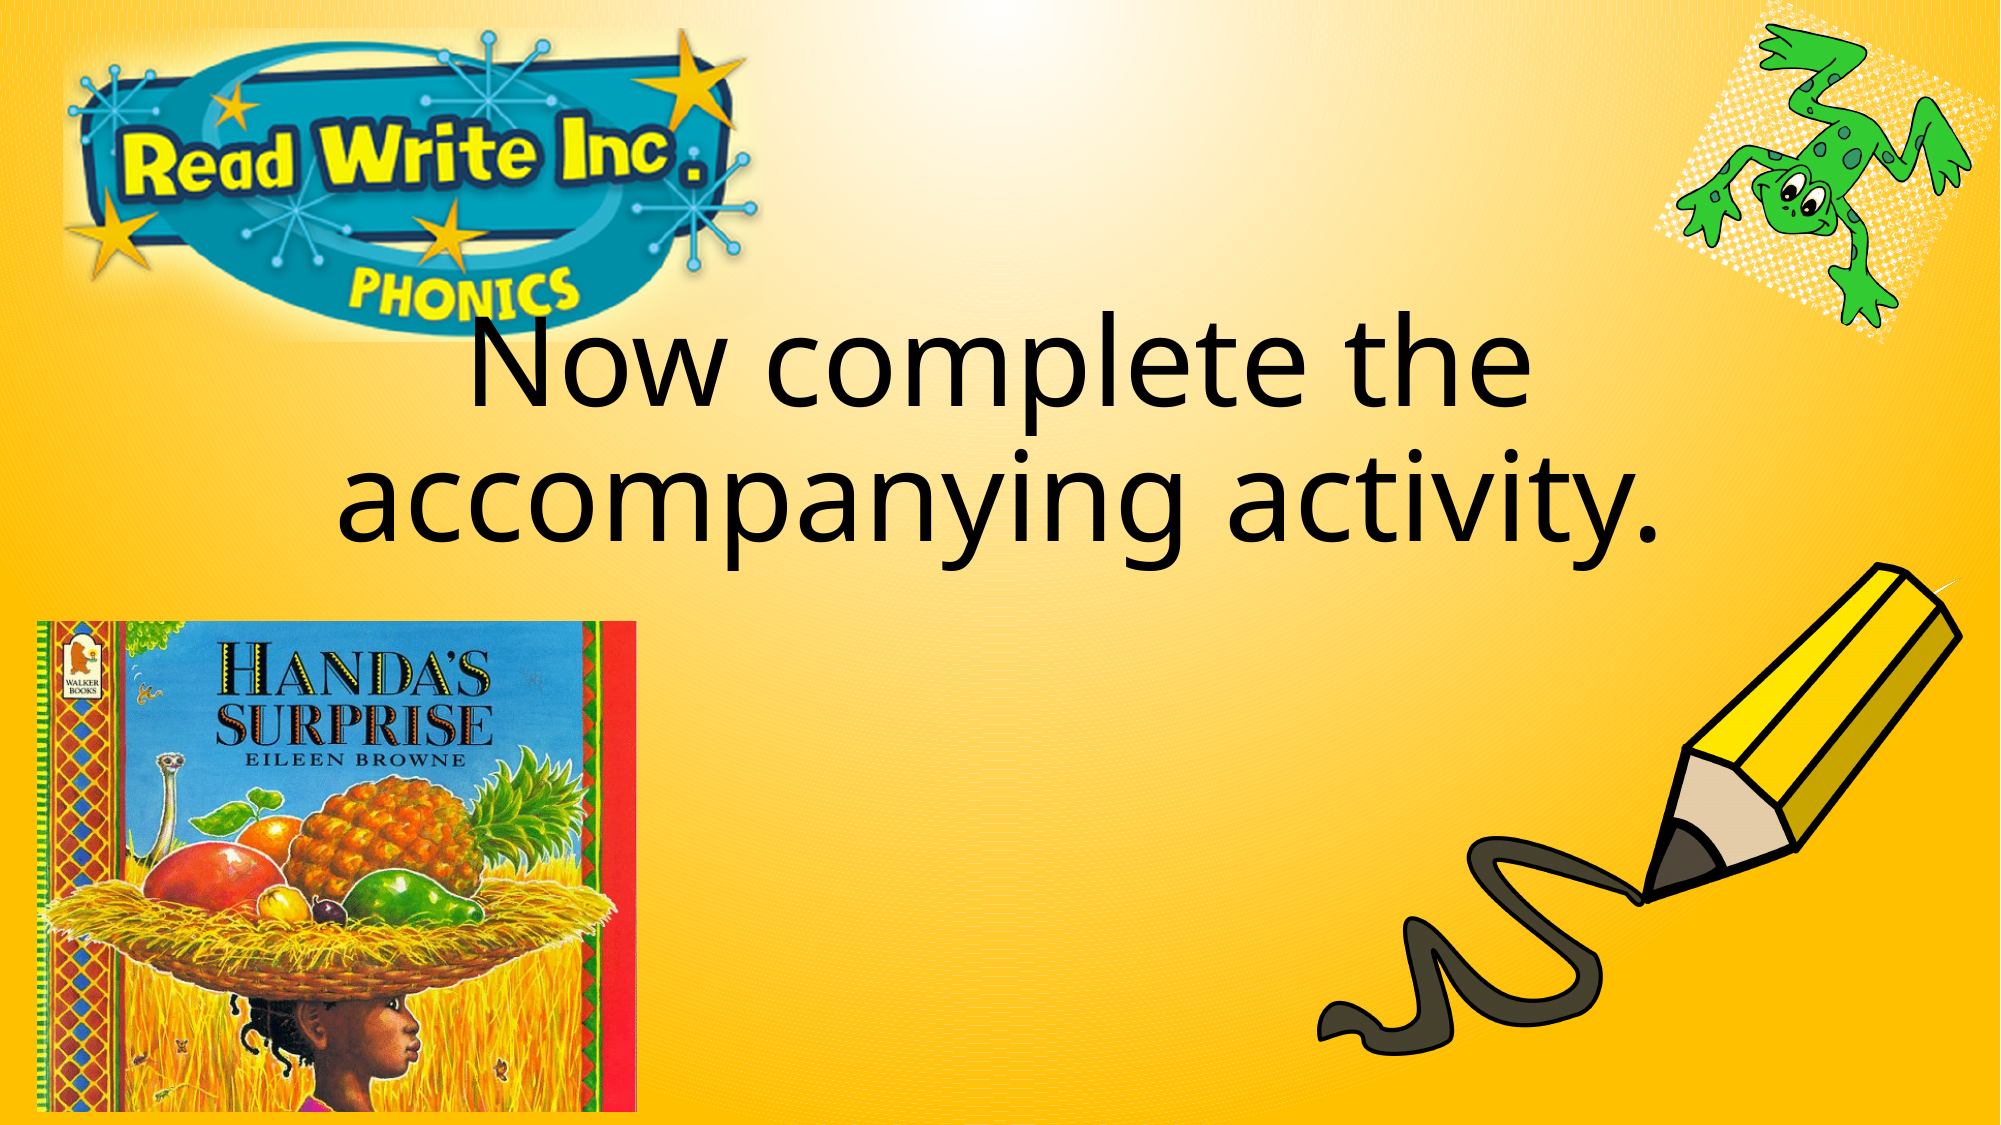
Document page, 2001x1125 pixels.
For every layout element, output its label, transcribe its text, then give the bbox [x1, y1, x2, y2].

picture [1317, 562, 1963, 1056]
picture [36, 621, 637, 1112]
picture [63, 28, 764, 342]
title Now complete the accompanying activity. [249, 184, 1750, 576]
picture [1677, 0, 2000, 343]
